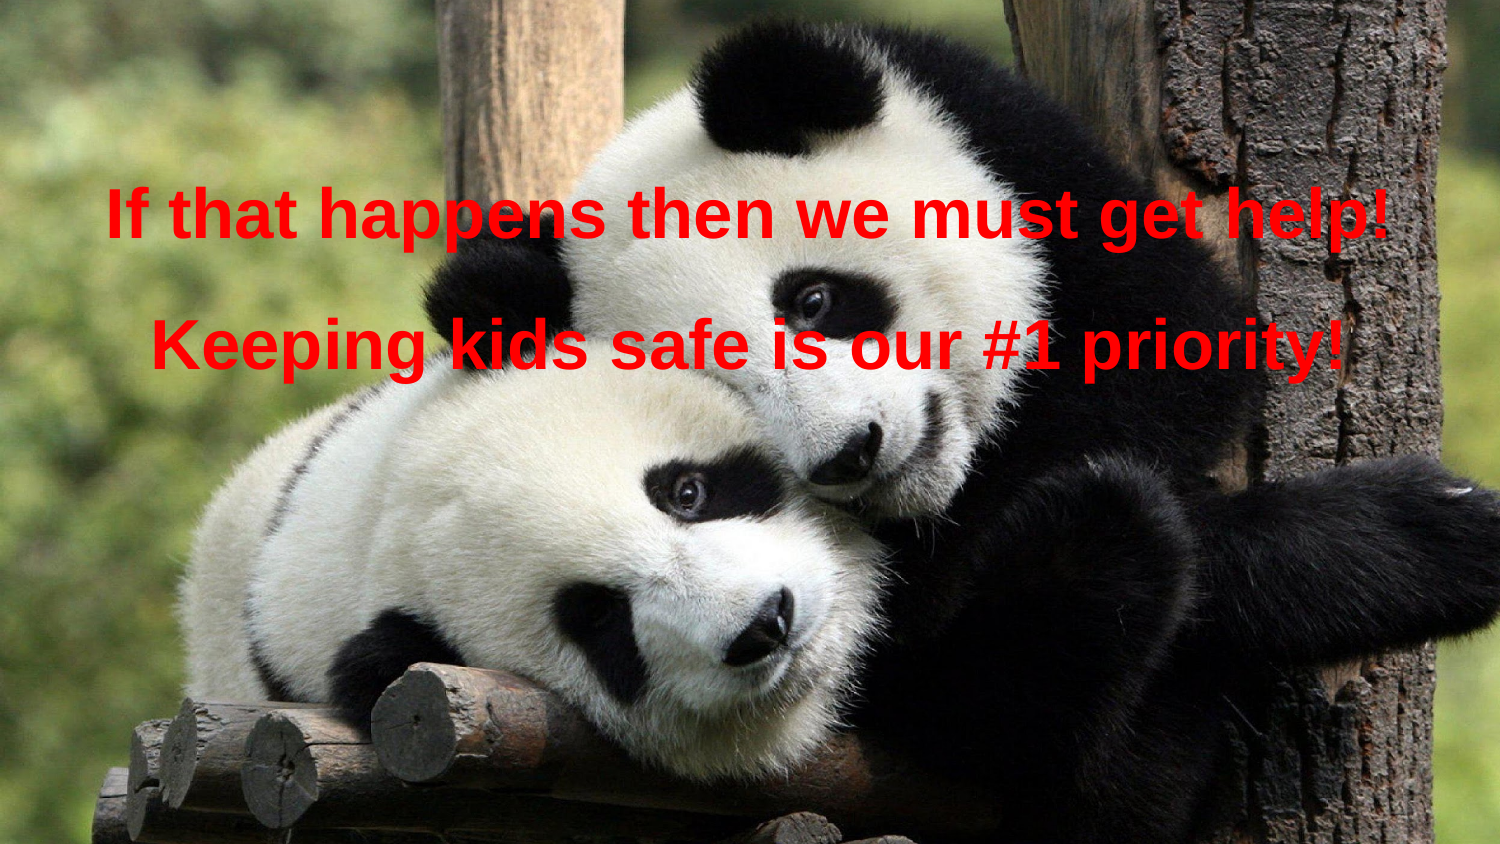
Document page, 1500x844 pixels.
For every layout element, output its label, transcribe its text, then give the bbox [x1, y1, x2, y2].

list If that happens then we must get help! Keeping kids safe is our #1 priority! [51, 22, 1449, 750]
picture [0, 0, 1500, 844]
